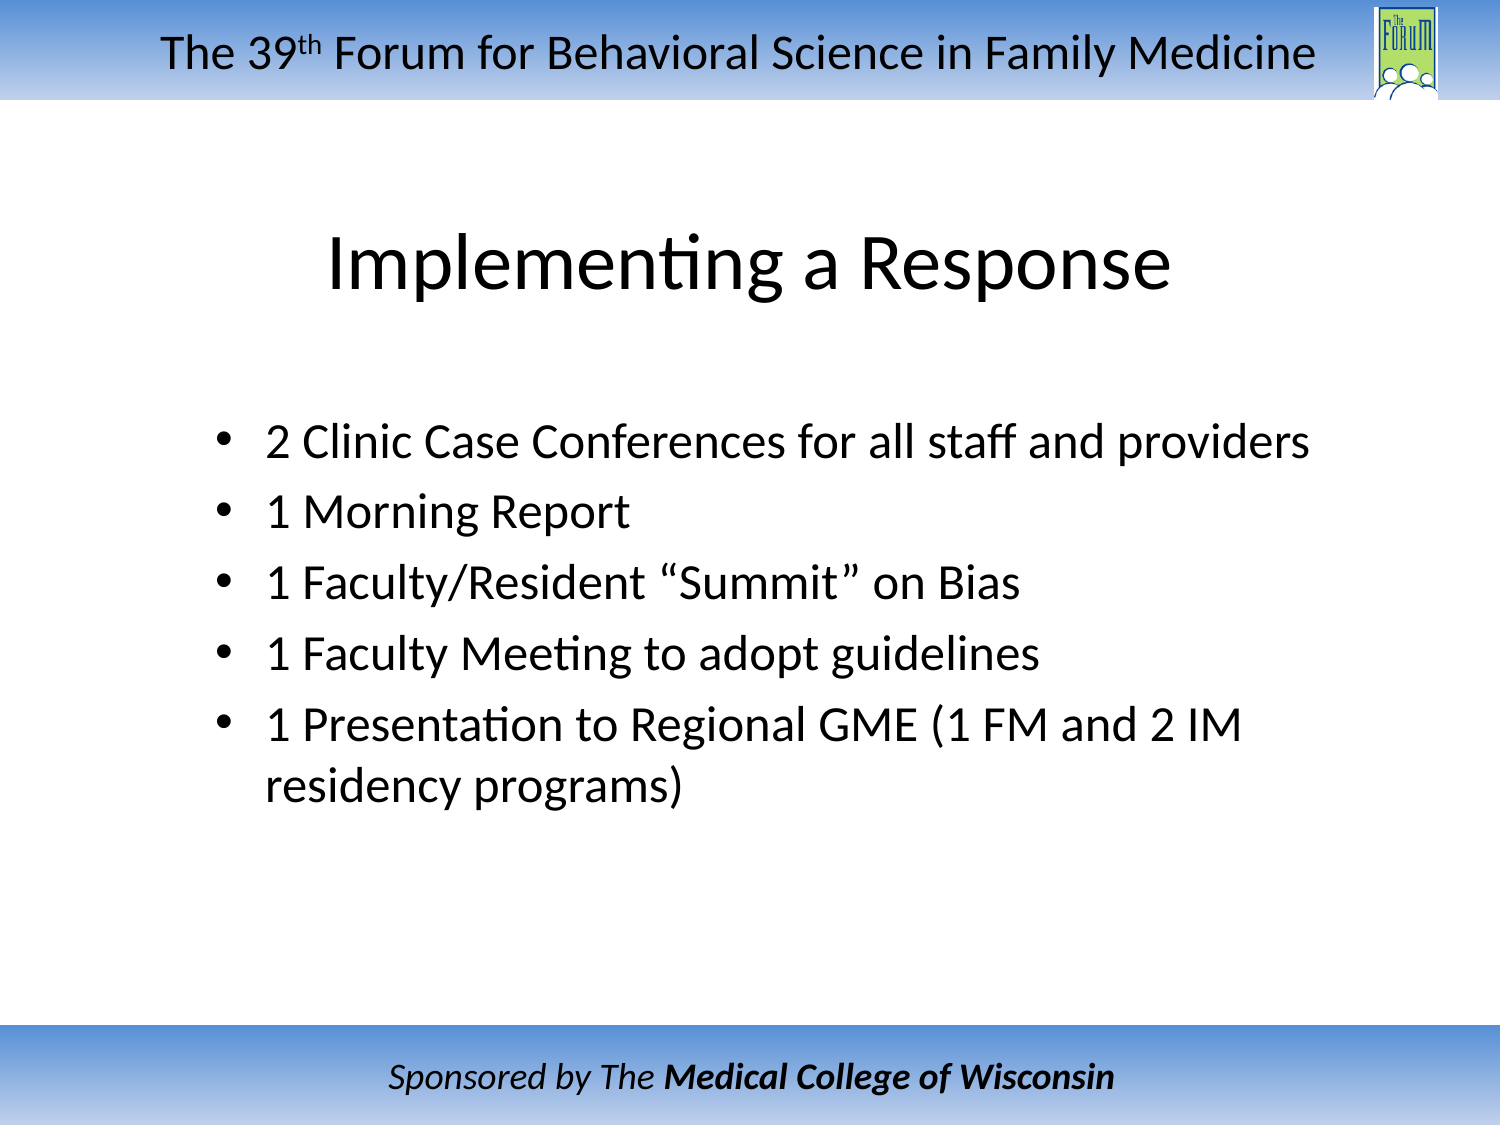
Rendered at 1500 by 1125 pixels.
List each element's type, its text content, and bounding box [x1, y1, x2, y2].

title Implementing a Response [75, 201, 1425, 314]
picture [1374, 7, 1438, 100]
list 2 Clinic Case Conferences for all staff and providers 1 Morning Report 1 Faculty/Resident “Summit” on Bias 1 Faculty Meeting to adopt guidelines 1 Presentation to Regional GME (1 FM and 2 IM residency programs) [200, 399, 1363, 868]
